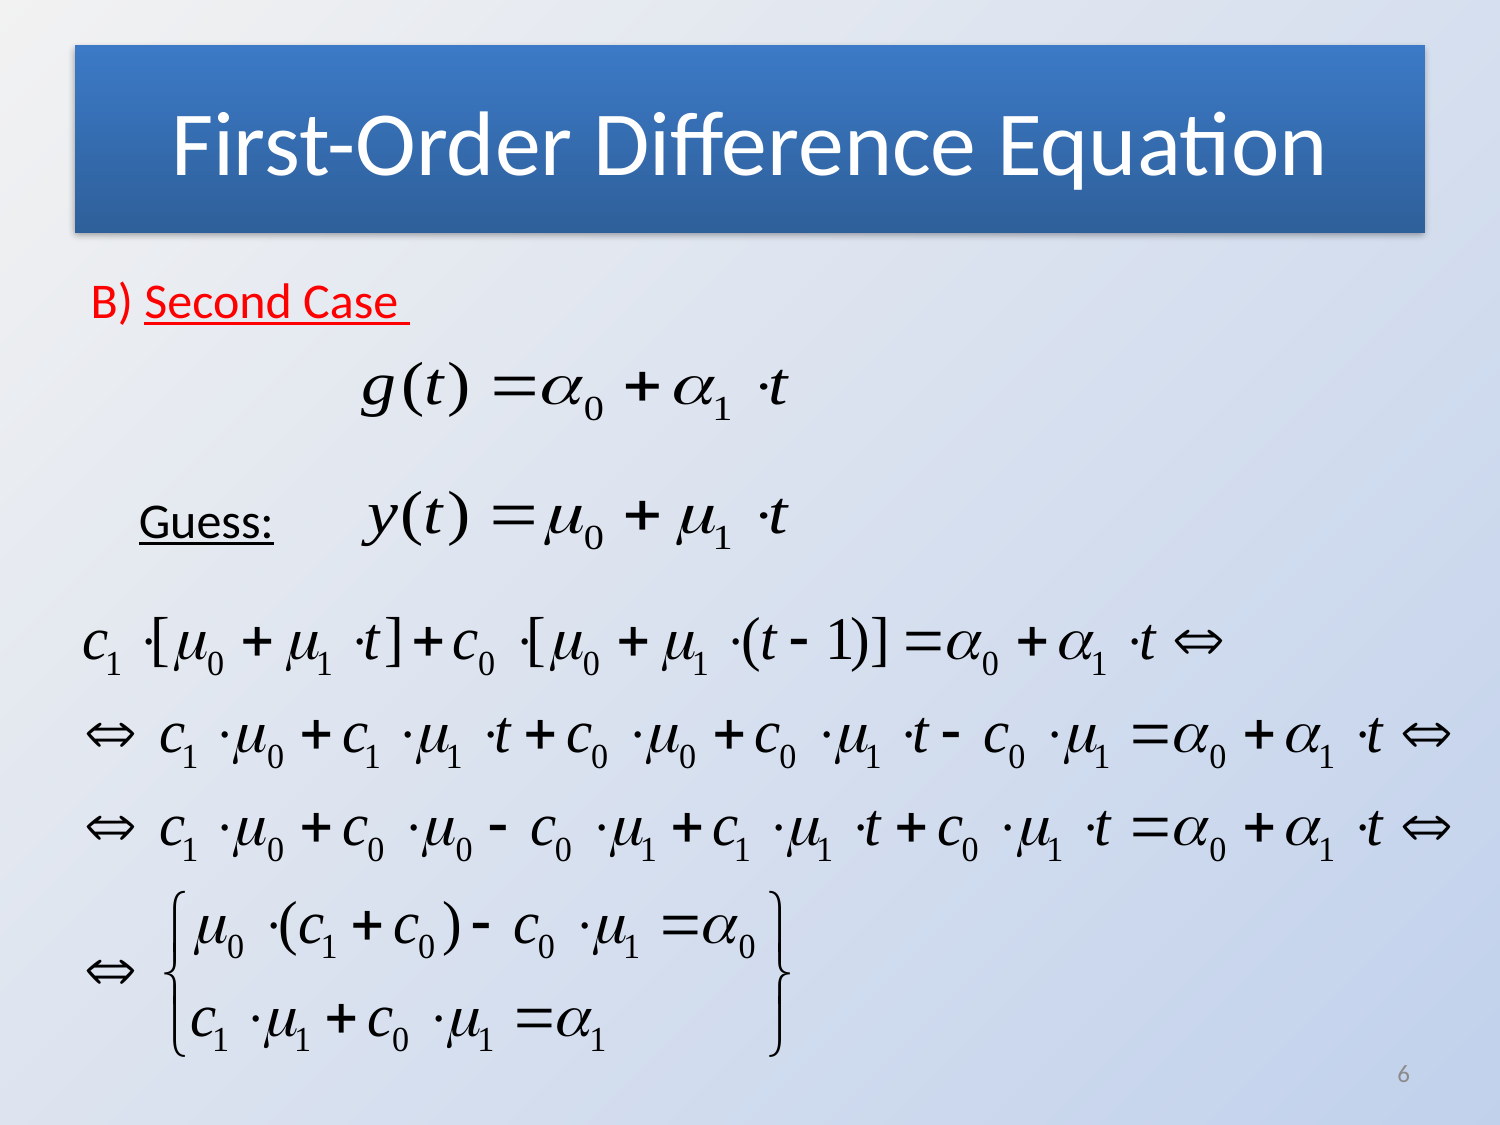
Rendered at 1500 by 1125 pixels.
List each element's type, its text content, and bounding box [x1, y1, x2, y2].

text_box B) Second Case [75, 260, 1500, 336]
slide_number 6 [1074, 1076, 1425, 1103]
title First-Order Difference Equation [75, 45, 1425, 233]
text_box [74, 602, 1476, 1068]
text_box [349, 472, 803, 565]
text_box Guess: [123, 480, 316, 556]
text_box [347, 343, 806, 436]
